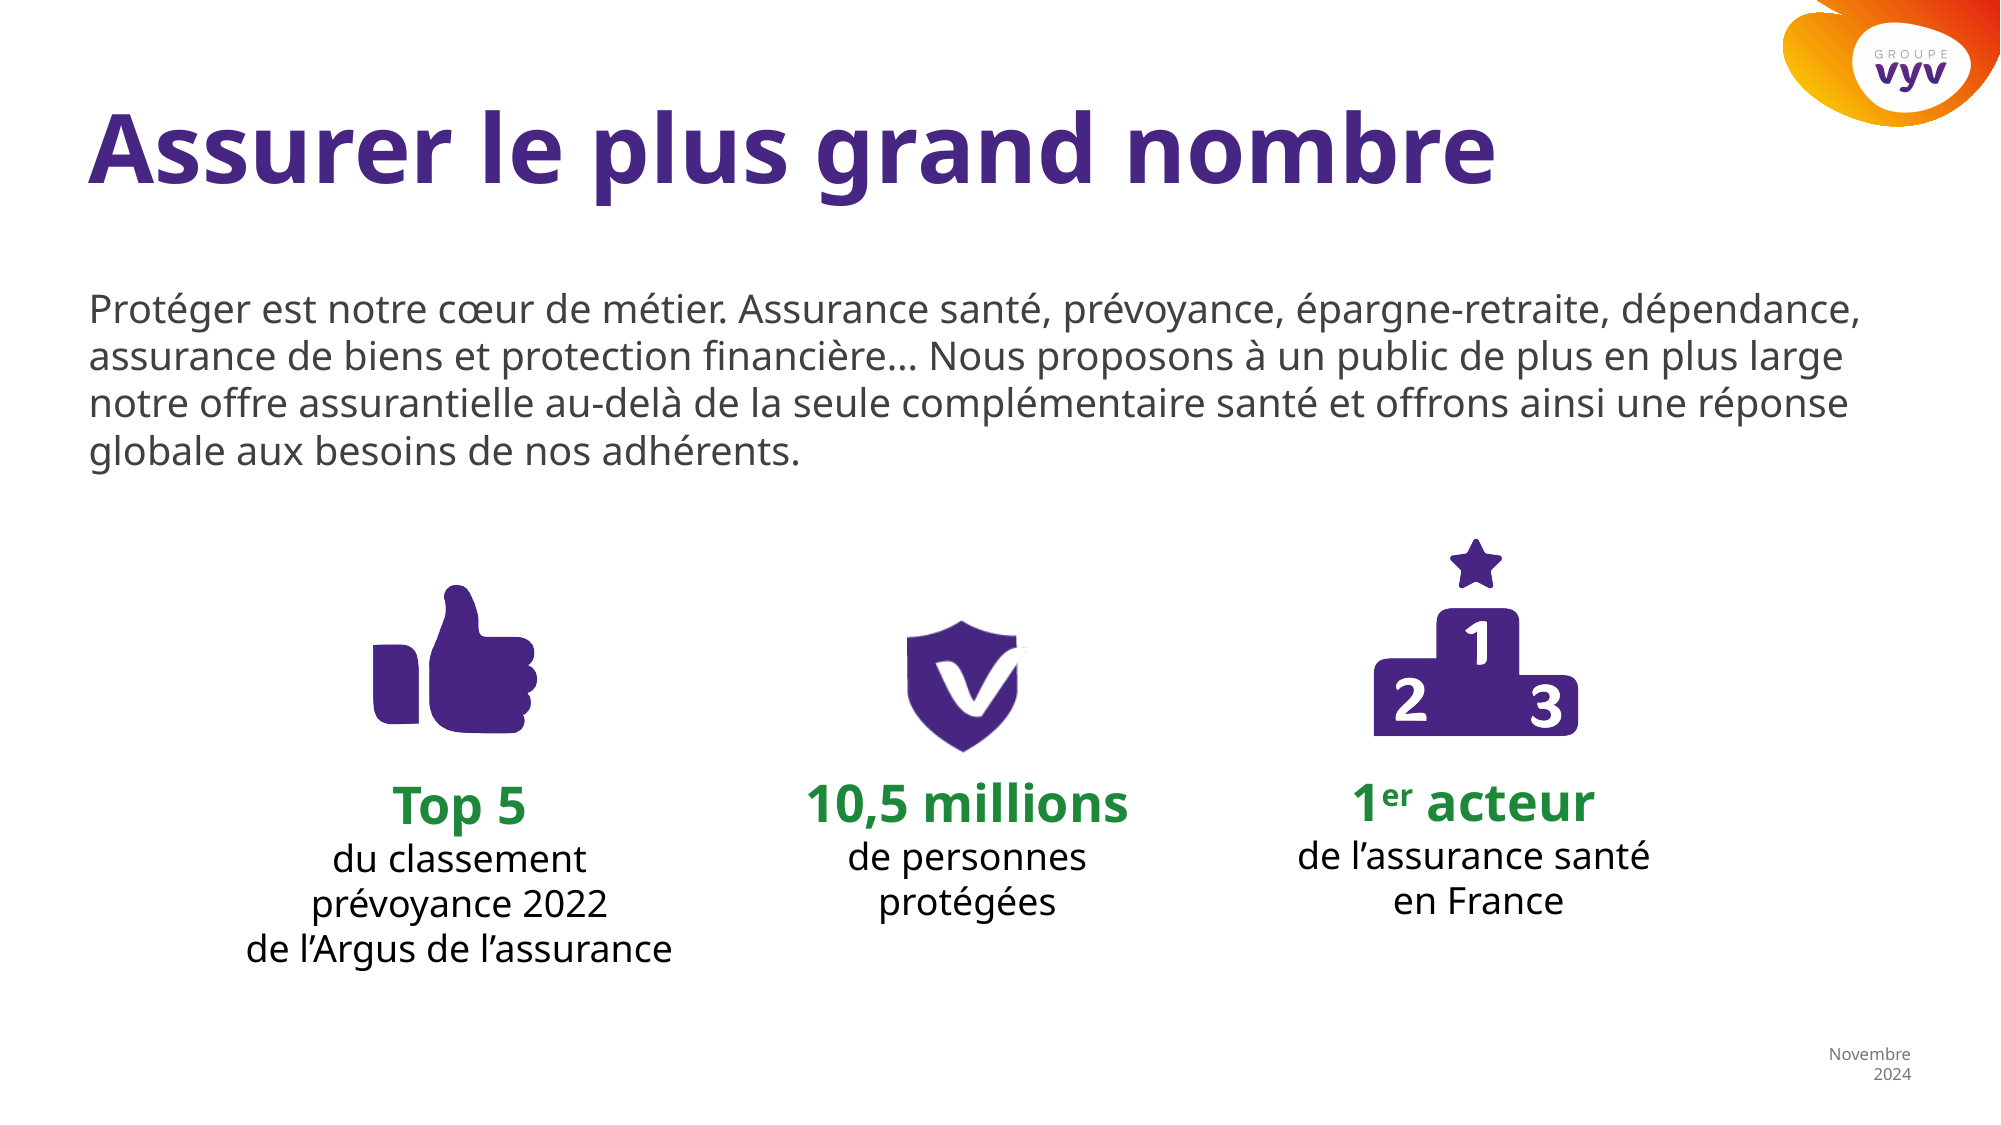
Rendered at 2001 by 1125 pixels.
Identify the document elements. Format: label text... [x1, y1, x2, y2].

picture [907, 619, 1028, 754]
title Assurer le plus grand nombre [88, 59, 1912, 254]
picture [1325, 495, 1623, 793]
list Protéger est notre cœur de métier. Assurance santé, prévoyance, épargne-retraite, dépendance, assurance de biens et protection financière… Nous proposons à un public de plus en plus large notre offre assurantielle au-delà de la seule complémentaire santé et offrons ainsi une réponse globale aux besoins de nos adhérents. [88, 283, 1912, 505]
picture [330, 542, 580, 793]
picture [1847, 19, 1976, 116]
text_box Top 5 du classement prévoyance 2022 de l’Argus de l’assurance [230, 764, 689, 978]
slide_number Novembre 2024 [1793, 1063, 1912, 1085]
text_box 10,5 millions de personnes protégées [754, 763, 1181, 931]
text_box 1er acteur de l’assurance santé en France [1233, 762, 1715, 930]
